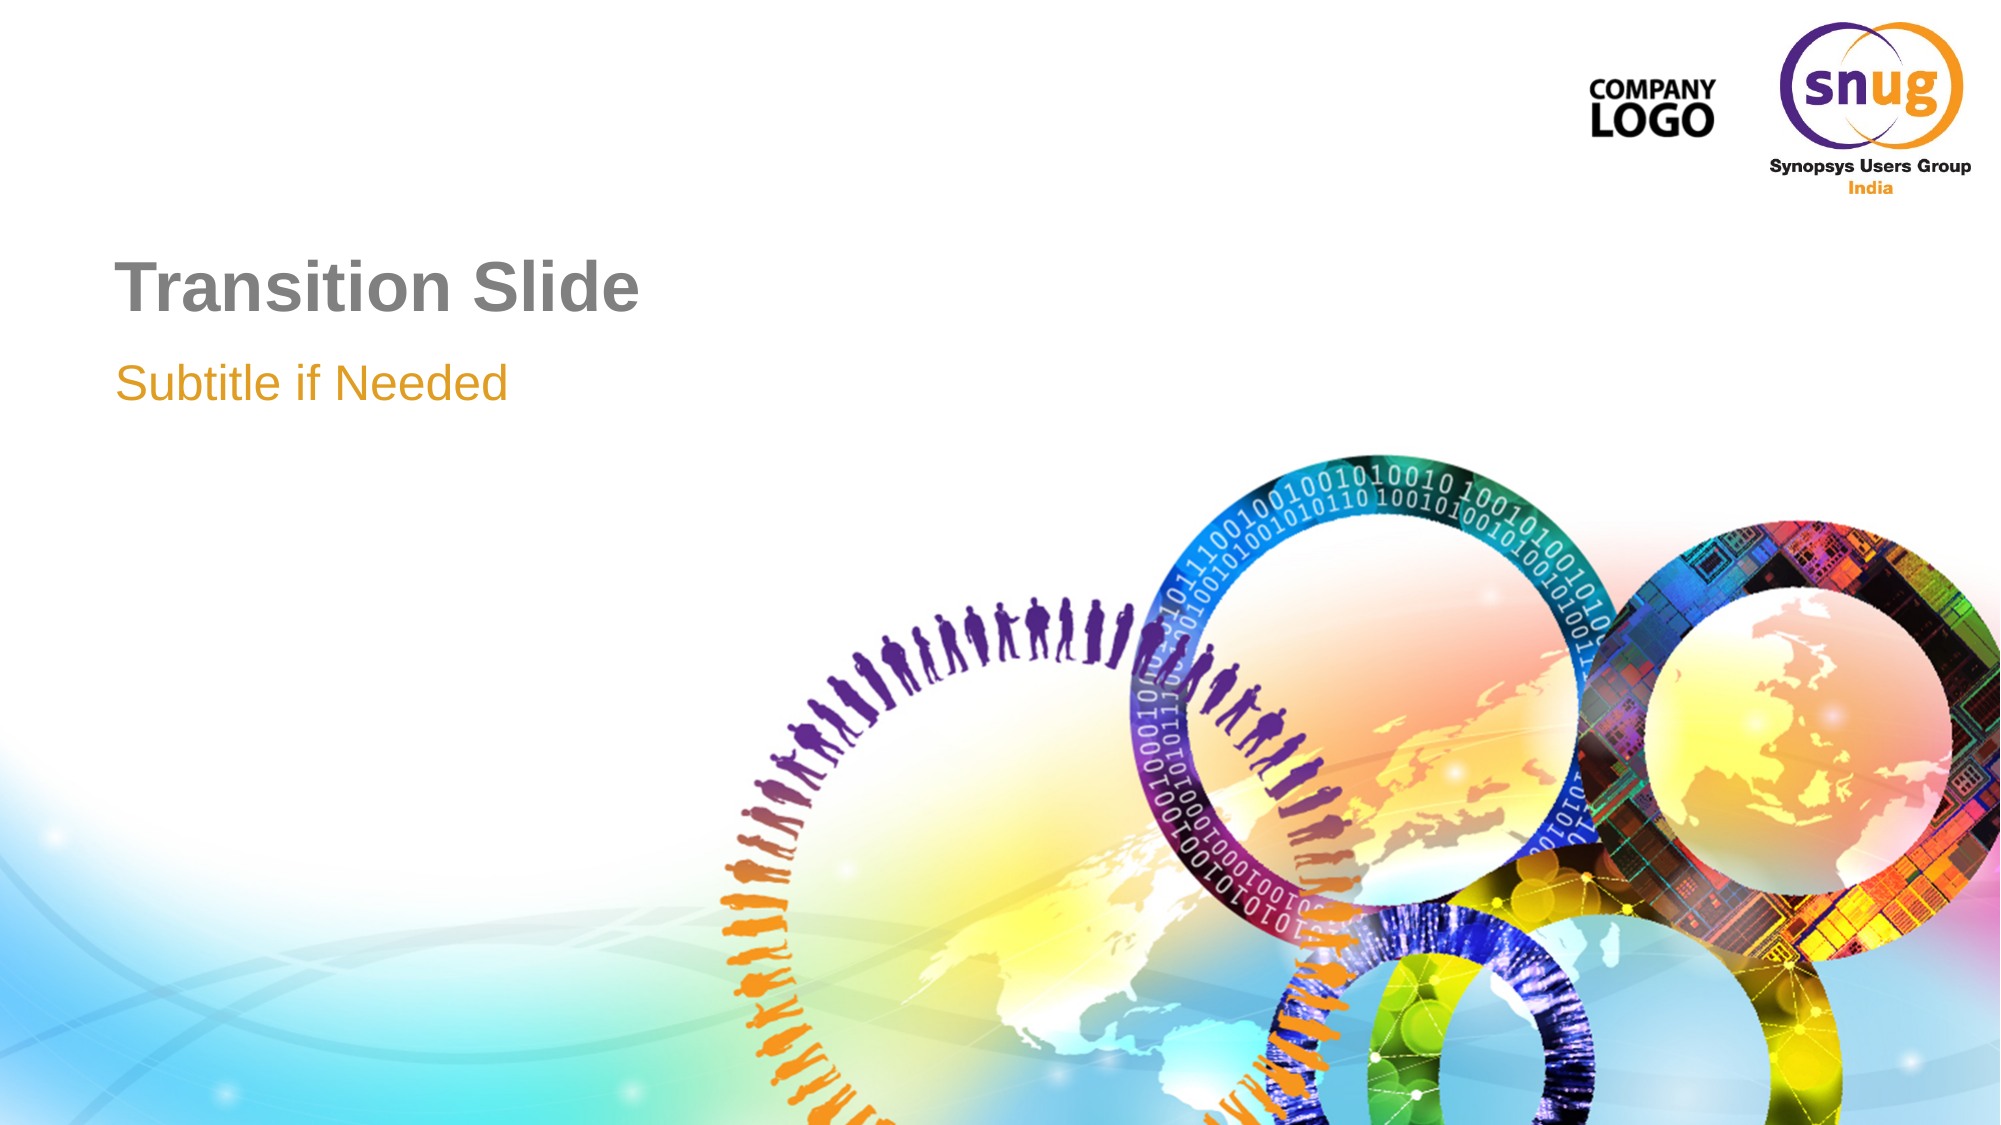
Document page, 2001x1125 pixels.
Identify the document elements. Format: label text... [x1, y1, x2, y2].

picture [0, 0, 2000, 1125]
list Subtitle if Needed [99, 342, 1900, 590]
title Transition Slide [99, 109, 1900, 334]
